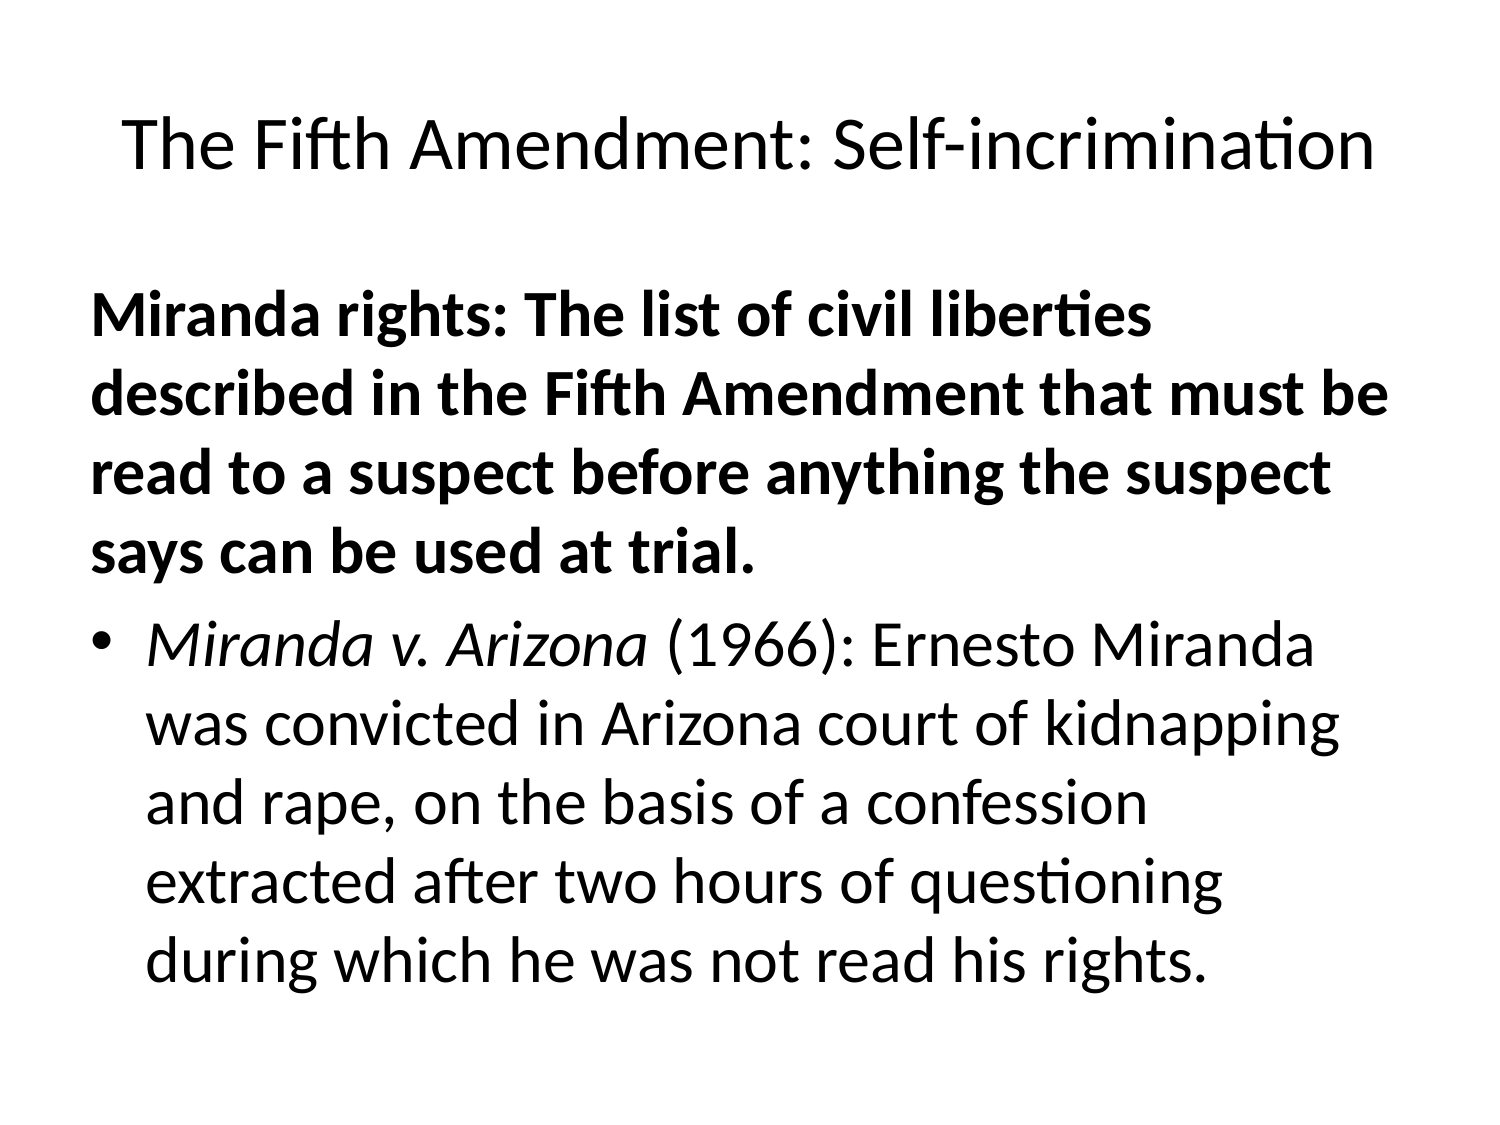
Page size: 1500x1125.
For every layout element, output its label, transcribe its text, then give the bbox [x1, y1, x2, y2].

title The Fifth Amendment: Self-incrimination [75, 45, 1425, 233]
list Miranda rights: The list of civil liberties described in the Fifth Amendment that must be read to a suspect before anything the suspect says can be used at trial. Miranda v. Arizona (1966): Ernesto Miranda was convicted in Arizona court of kidnapping and rape, on the basis of a confession extracted after two hours of questioning during which he was not read his rights. [75, 262, 1425, 1005]
